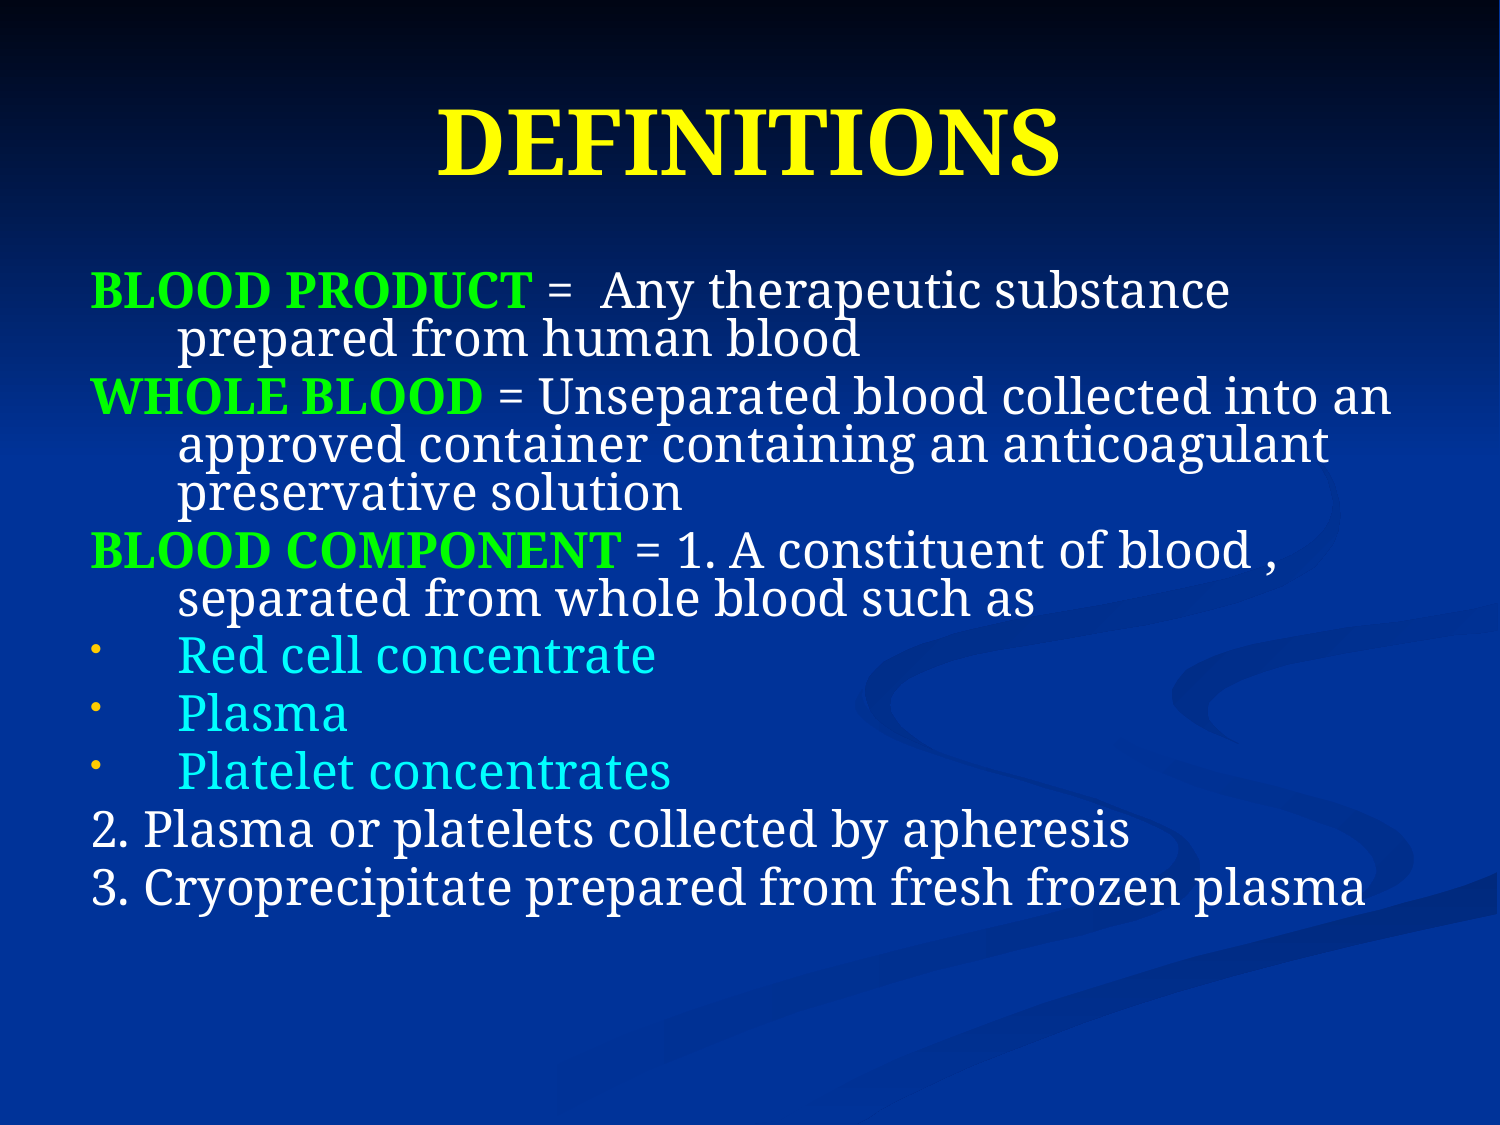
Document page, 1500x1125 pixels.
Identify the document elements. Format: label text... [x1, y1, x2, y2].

list BLOOD PRODUCT = Any therapeutic substance prepared from human blood WHOLE BLOOD = Unseparated blood collected into an approved container containing an anticoagulant preservative solution BLOOD COMPONENT = 1. A constituent of blood , separated from whole blood such as Red cell concentrate Plasma Platelet concentrates 2. Plasma or platelets collected by apheresis 3. Cryoprecipitate prepared from fresh frozen plasma [74, 262, 1426, 1006]
title DEFINITIONS [74, 44, 1426, 233]
